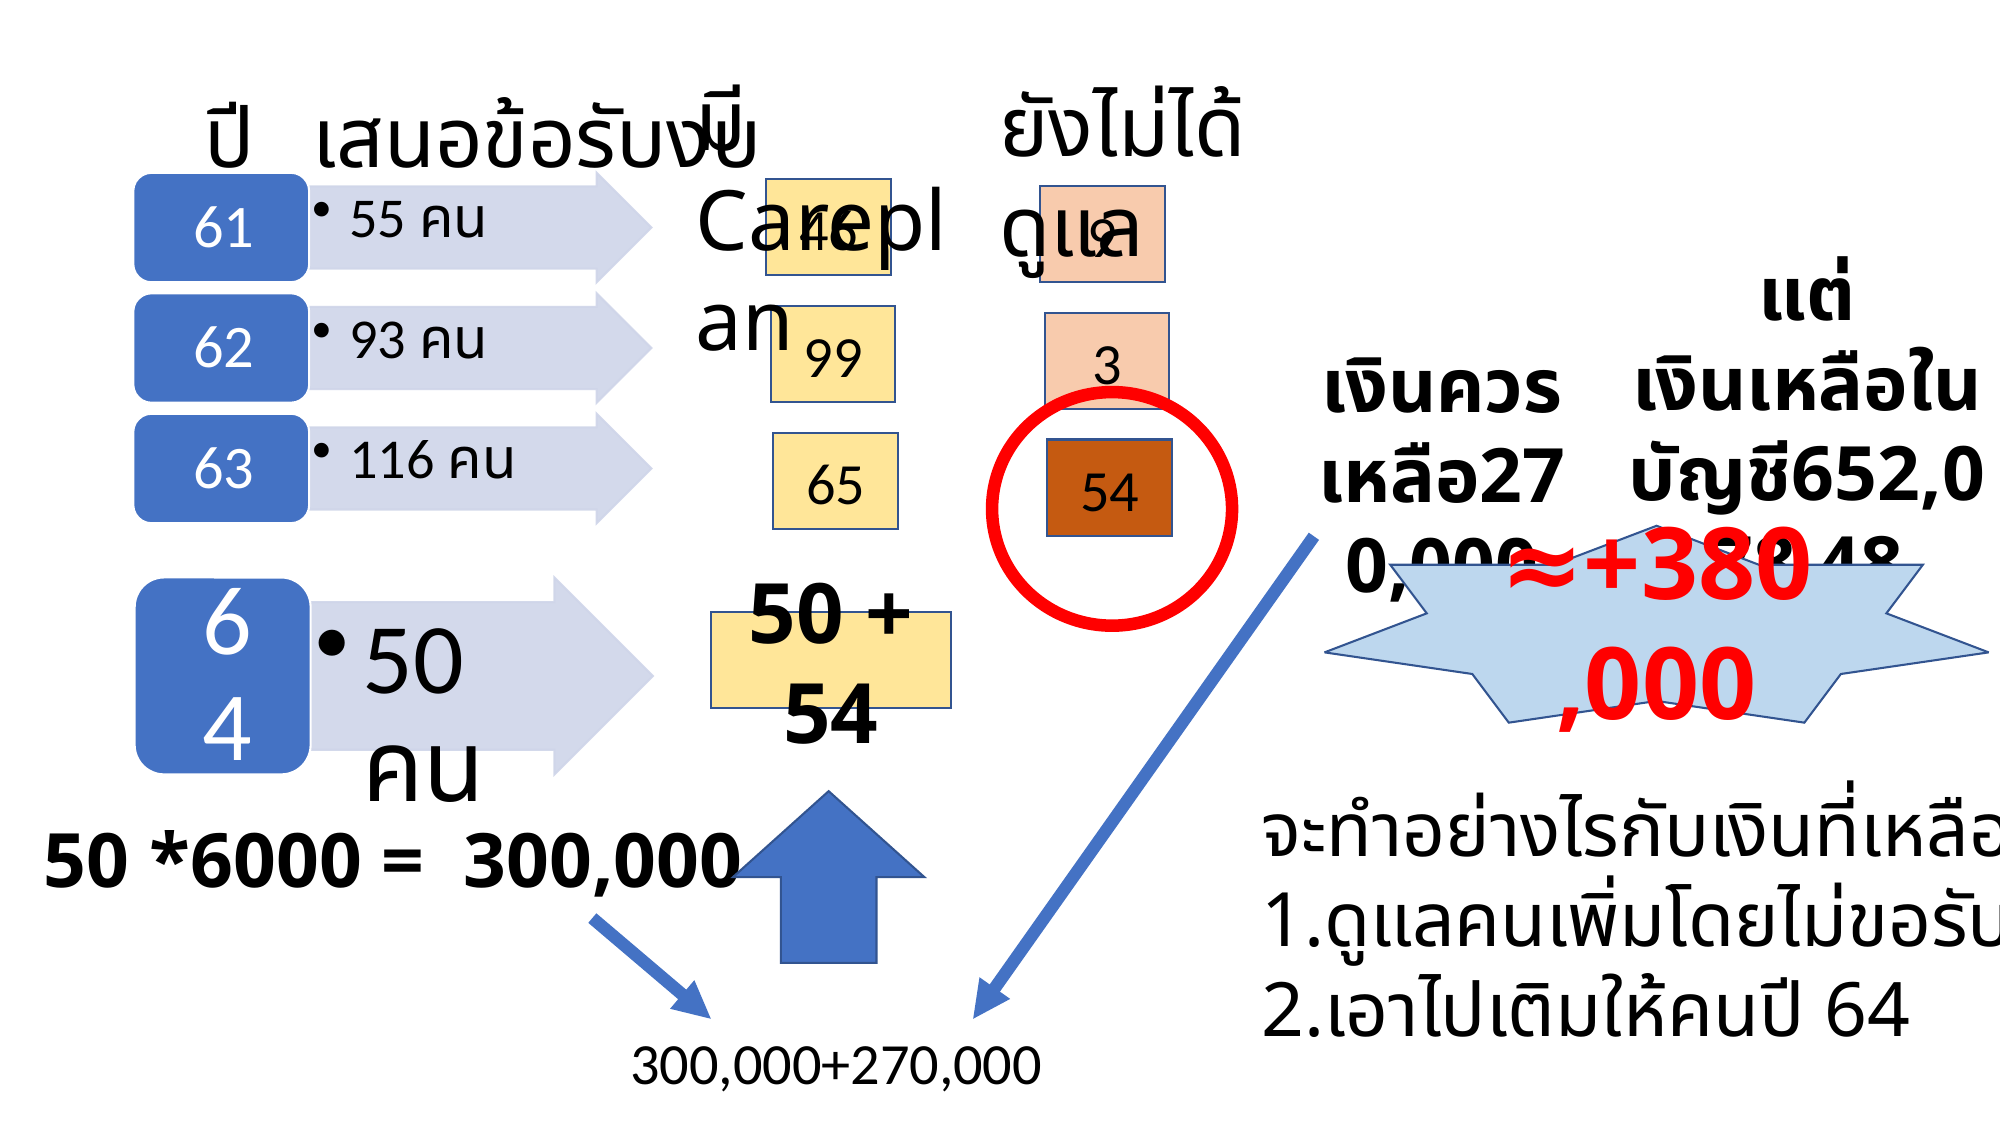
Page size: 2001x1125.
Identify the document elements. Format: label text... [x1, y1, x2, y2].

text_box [592, 918, 711, 1019]
text_box [991, 391, 1234, 536]
text_box เงินควรเหลือ270,000 [1288, 330, 1596, 615]
text_box 300,000+270,000 [615, 1018, 1058, 1104]
text_box ปี [190, 76, 272, 172]
text_box จะทำอย่างไรกับเงินที่เหลือ ดูแลคนเพิ่มโดยไม่ขอรับงบ เอาไปเติมให้คนปี 64 [1246, 774, 2000, 1060]
text_box [730, 789, 928, 964]
text_box 65 [772, 432, 899, 530]
text_box มี Careplan [681, 59, 993, 375]
text_box ≈+380,000 [1324, 524, 1990, 724]
text_box 3 [1044, 312, 1170, 410]
text_box 50 *6000 = 300,000 [29, 805, 759, 910]
text_box แต่ เงินเหลือในบัญชี652,078.48 [1602, 237, 2000, 613]
text_box 99 [770, 375, 896, 403]
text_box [973, 536, 1314, 1019]
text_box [107, 172, 678, 524]
text_box เสนอข้อรับงบ [298, 76, 681, 192]
text_box ยังไม่ได้ดูแล [984, 66, 1296, 281]
text_box 50 + 54 [710, 611, 952, 709]
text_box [108, 577, 679, 775]
